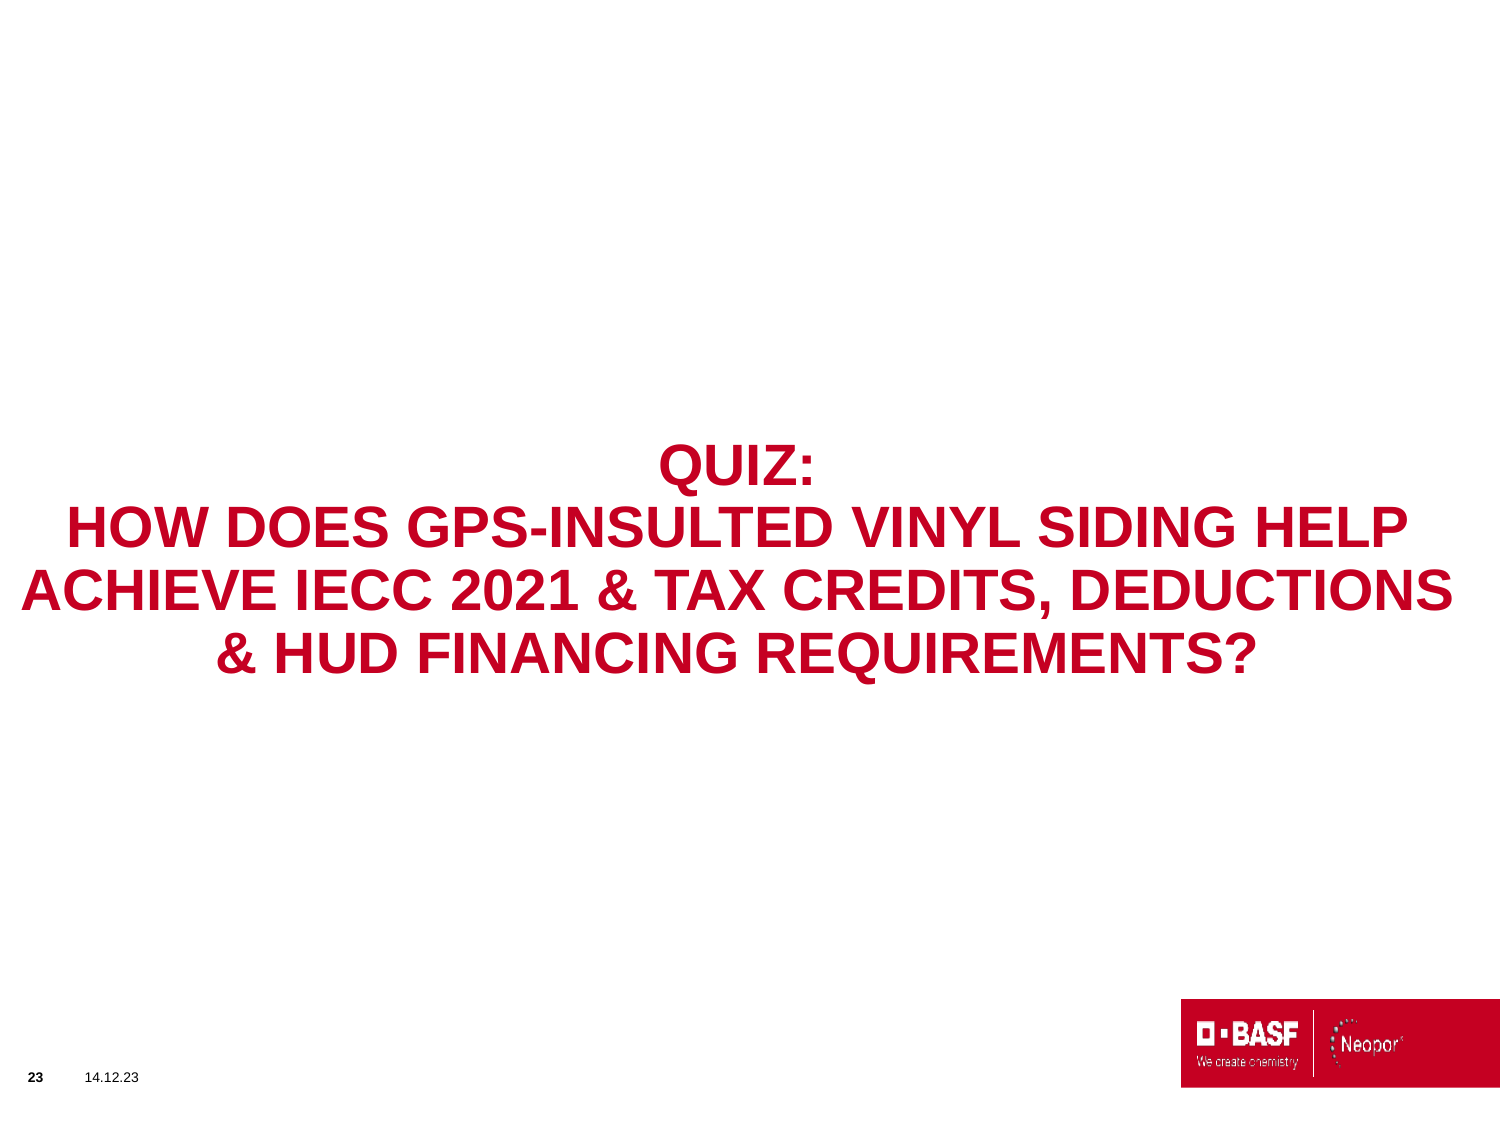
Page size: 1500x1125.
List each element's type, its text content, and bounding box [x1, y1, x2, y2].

picture [1330, 1019, 1403, 1068]
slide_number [84, 1068, 143, 1094]
slide_number 23 [27, 1068, 73, 1094]
picture [1197, 1021, 1298, 1070]
title QUIZ: HOW DOES GPS-INSULTED VINYL SIDING HELP ACHIEVE IECC 2021 & TAX CREDITS, DEDUCTIONS & HUD FINANCING REQUIREMENTS? [15, 434, 1460, 575]
